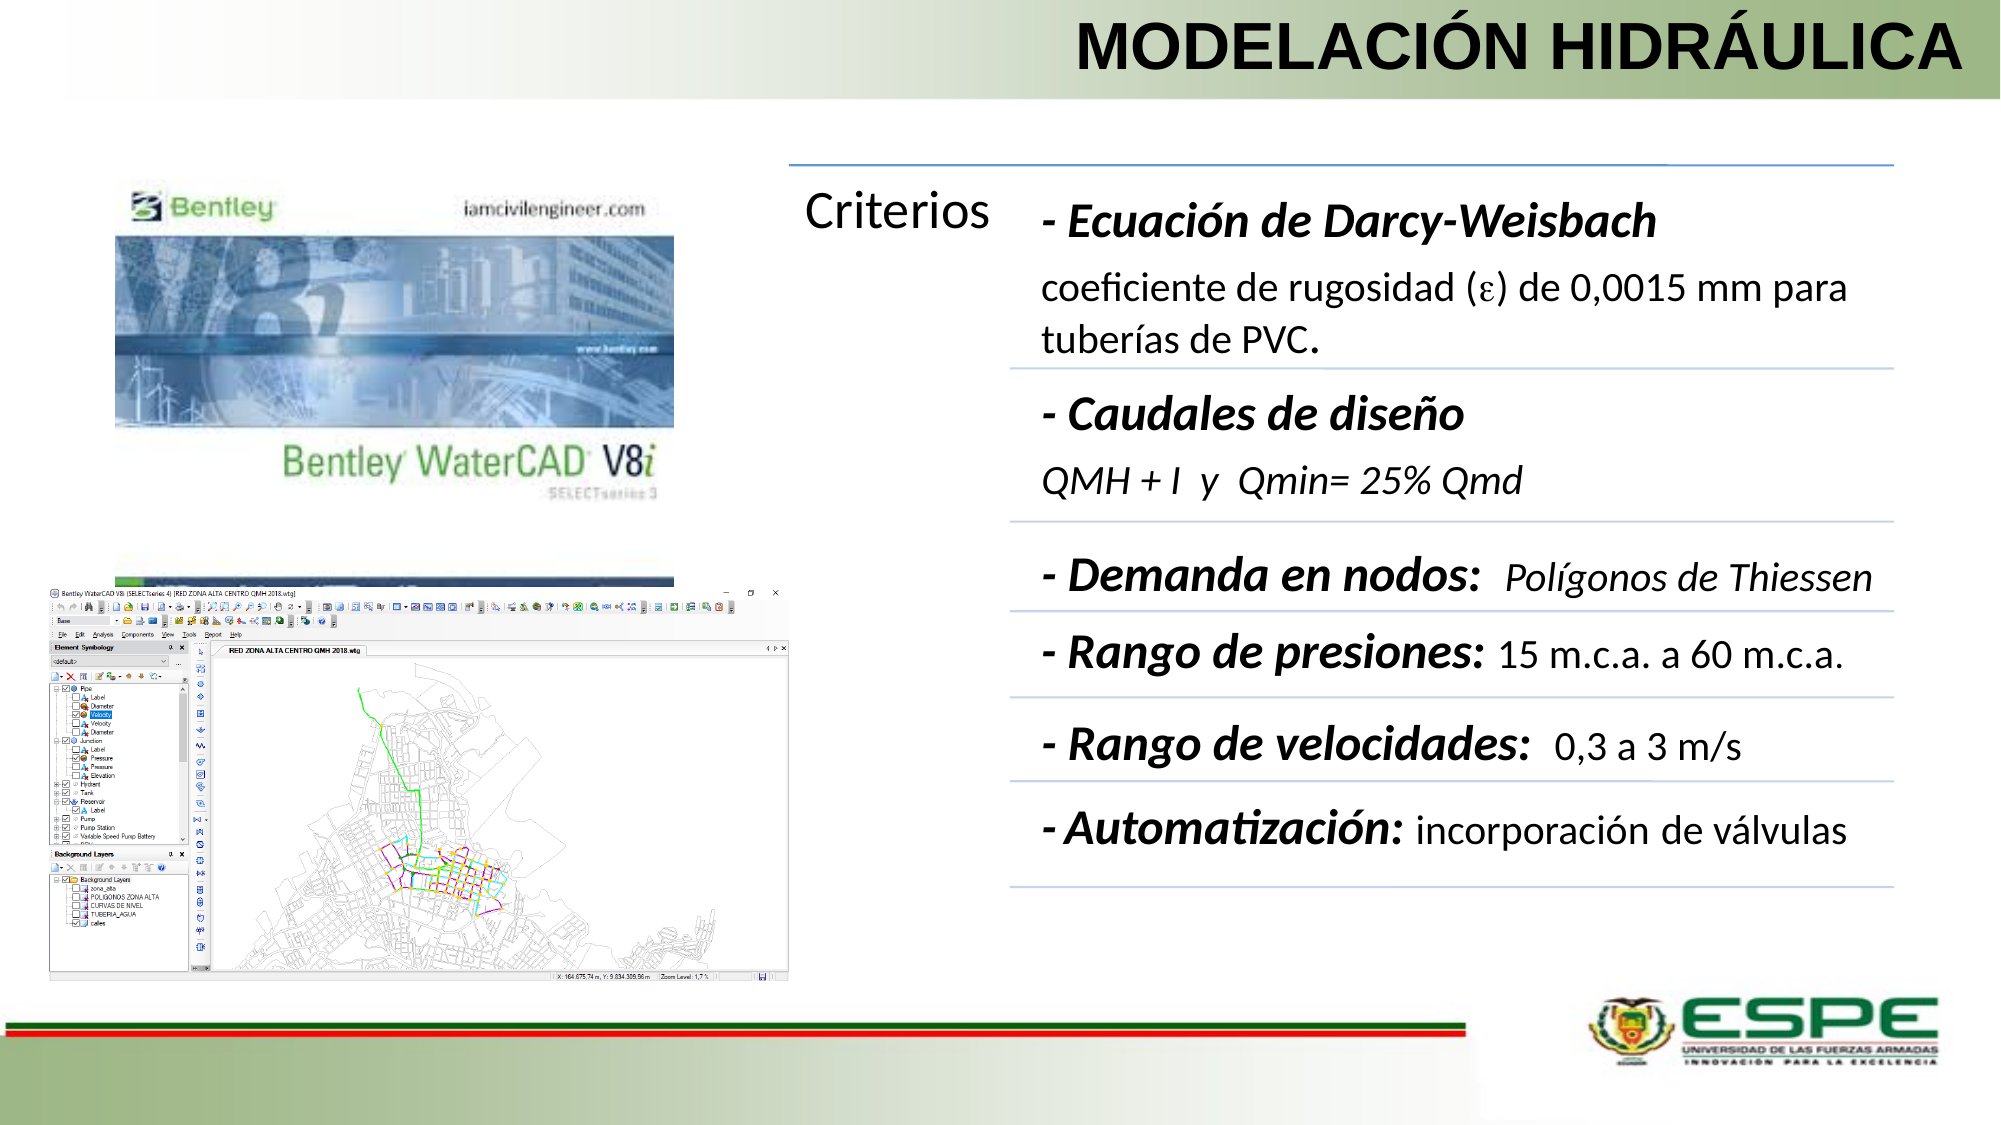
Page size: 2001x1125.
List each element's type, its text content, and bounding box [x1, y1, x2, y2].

picture [0, 0, 2001, 1125]
title MODELACIÓN HIDRÁULICA [938, 0, 1981, 96]
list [788, 164, 1894, 894]
